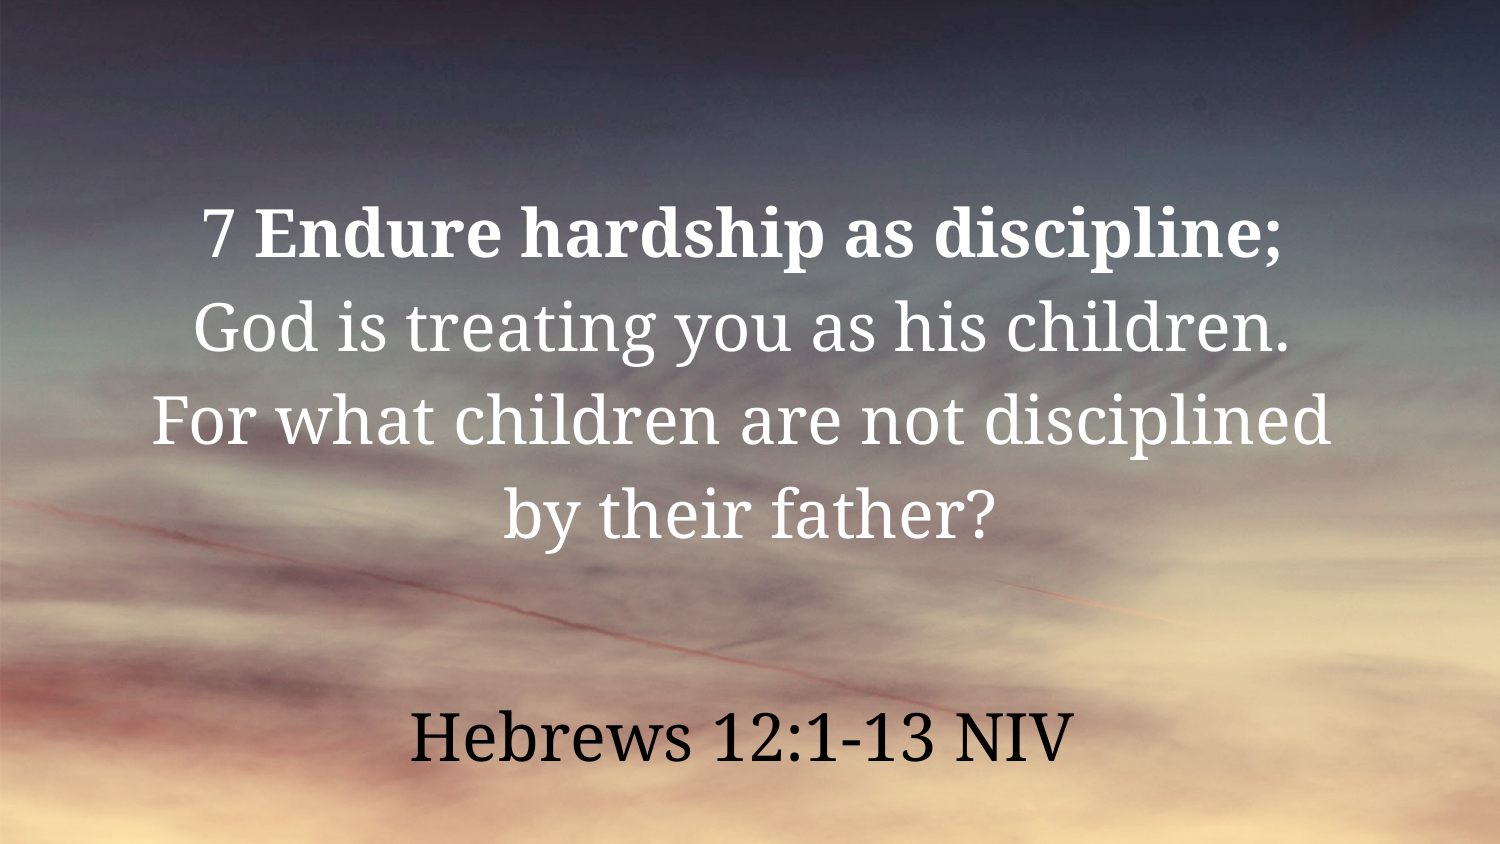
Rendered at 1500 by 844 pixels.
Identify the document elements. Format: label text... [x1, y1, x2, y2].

list 7 Endure hardship as discipline; God is treating you as his children. For what children are not disciplined by their father? [76, 59, 1426, 683]
picture [0, 0, 1500, 844]
list Hebrews 12:1-13 NIV [76, 683, 1426, 786]
